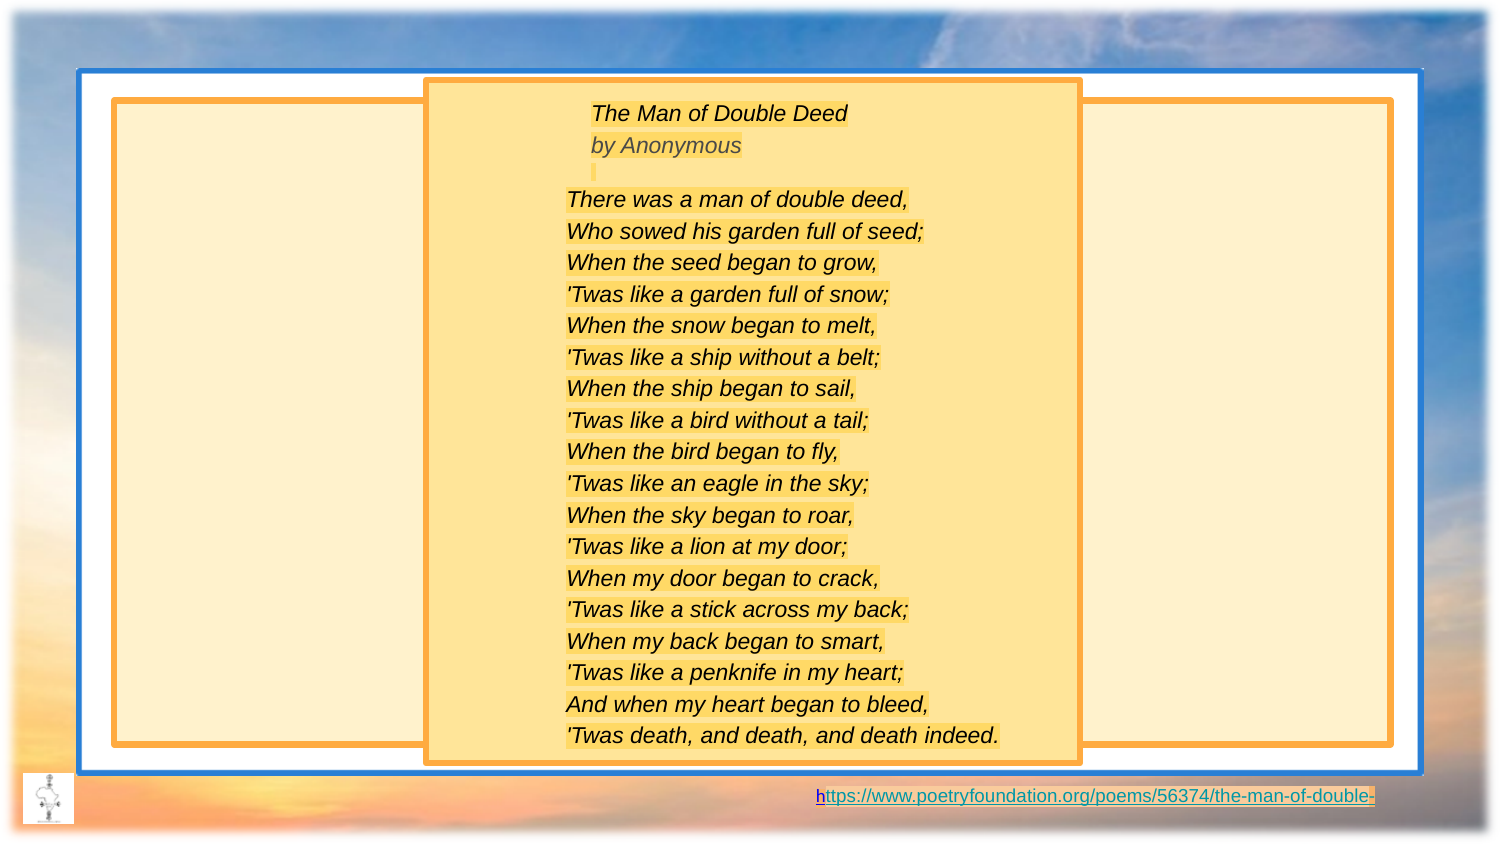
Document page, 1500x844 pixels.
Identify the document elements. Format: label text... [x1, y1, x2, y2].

text_box [1080, 100, 1391, 745]
text_box https://www.poetryfoundation.org/poems/56374/the-man-of-double- [800, 768, 1402, 819]
text_box The Man of Double Deed by Anonymous There was a man of double deed, Who sowed his garden full of seed; When the seed began to grow, 'Twas like a garden full of snow; When the snow began to melt, 'Twas like a ship without a belt; When the ship began to sail, 'Twas like a bird without a tail; When the bird began to fly, 'Twas like an eagle in the sky; When the sky began to roar, 'Twas like a lion at my door; When my door began to crack, 'Twas like a stick across my back; When my back began to smart, 'Twas like a penknife in my heart; And when my heart began to bleed, 'Twas death, and death, and death indeed. [426, 79, 1080, 764]
picture [0, 0, 1500, 844]
text_box [114, 100, 426, 745]
